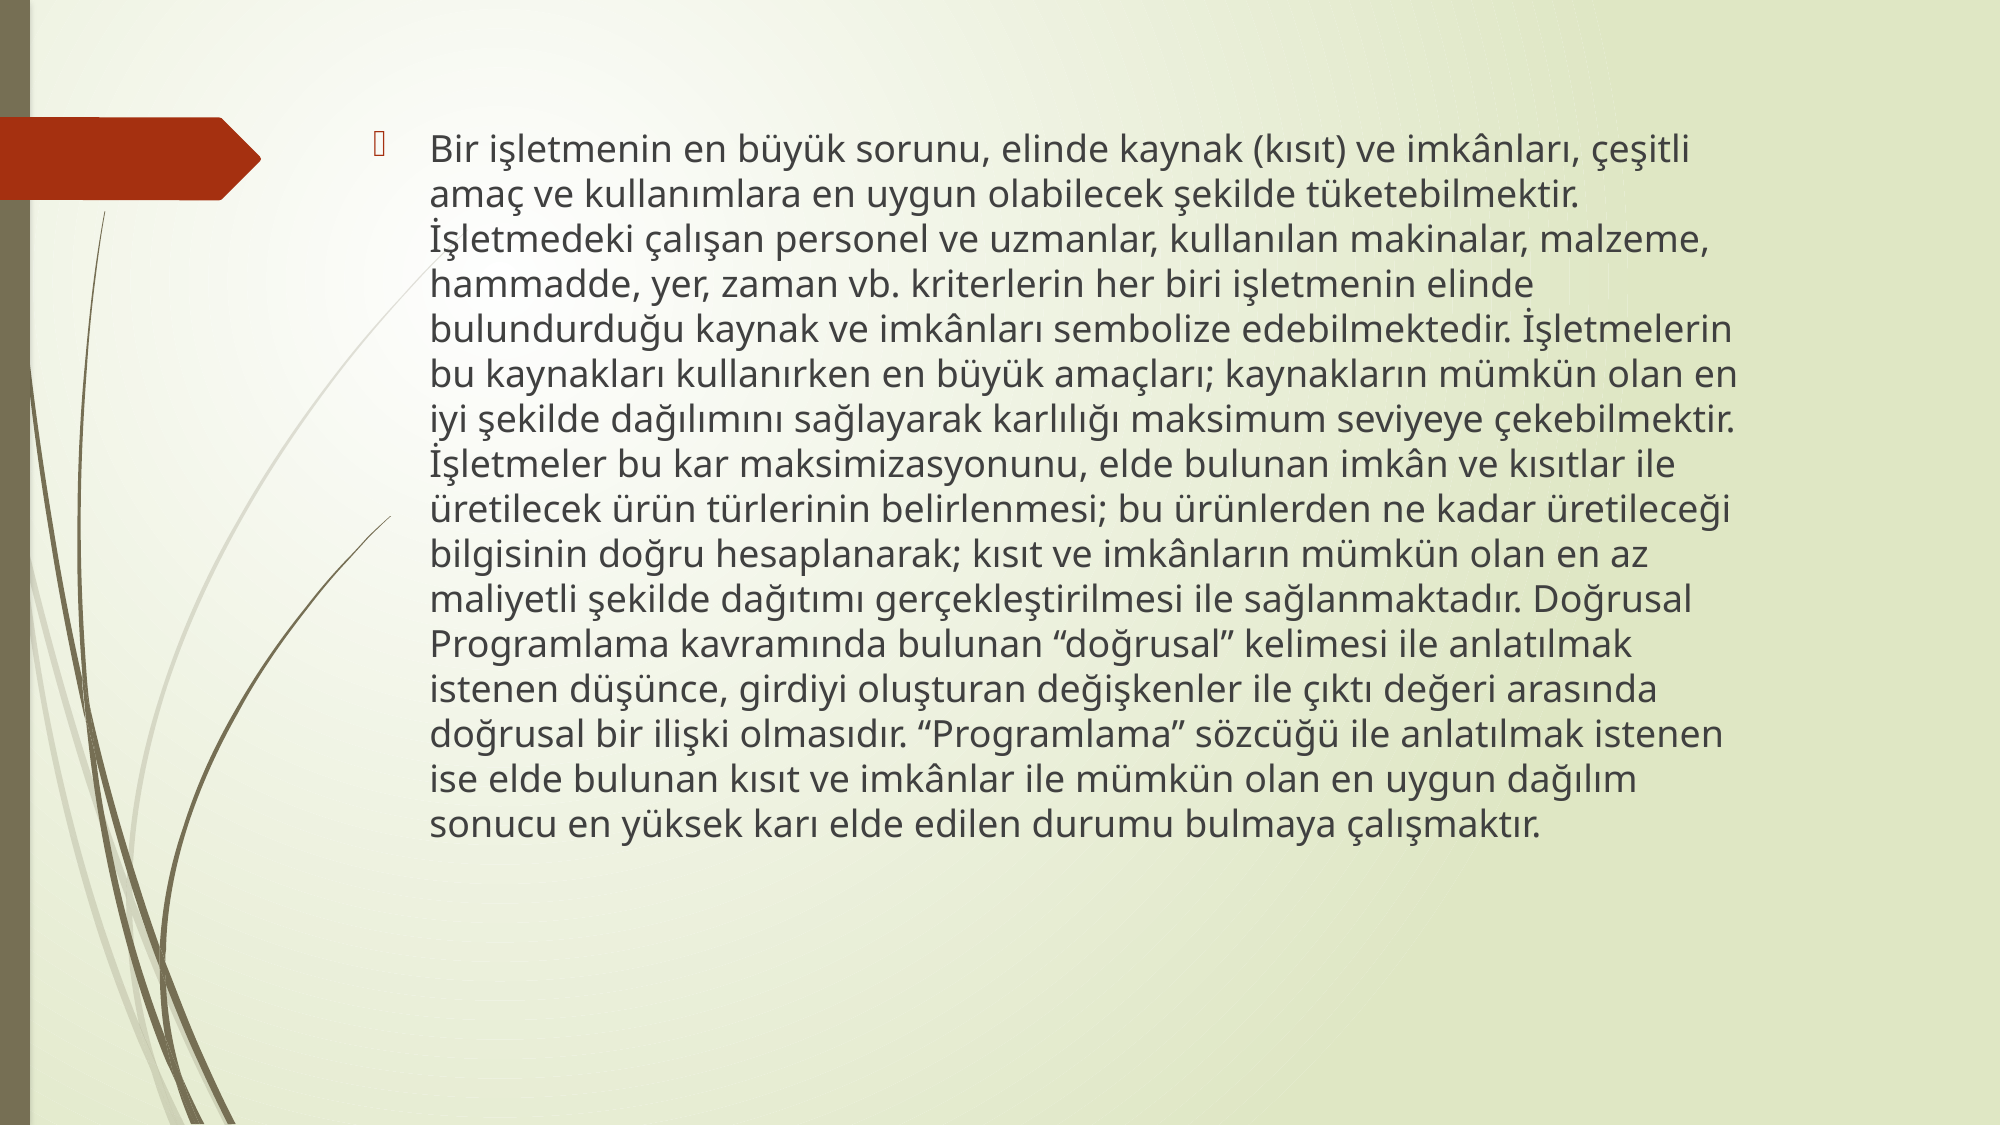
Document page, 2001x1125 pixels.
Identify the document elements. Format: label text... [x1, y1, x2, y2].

list Bir işletmenin en büyük sorunu, elinde kaynak (kısıt) ve imkânları, çeşitli amaç ve kullanımlara en uygun olabilecek şekilde tüketebilmektir. İşletmedeki çalışan personel ve uzmanlar, kullanılan makinalar, malzeme, hammadde, yer, zaman vb. kriterlerin her biri işletmenin elinde bulundurduğu kaynak ve imkânları sembolize edebilmektedir. İşletmelerin bu kaynakları kullanırken en büyük amaçları; kaynakların mümkün olan en iyi şekilde dağılımını sağlayarak karlılığı maksimum seviyeye çekebilmektir. İşletmeler bu kar maksimizasyonunu, elde bulunan imkân ve kısıtlar ile üretilecek ürün türlerinin belirlenmesi; bu ürünlerden ne kadar üretileceği bilgisinin doğru hesaplanarak; kısıt ve imkânların mümkün olan en az maliyetli şekilde dağıtımı gerçekleştirilmesi ile sağlanmaktadır. Doğrusal Programlama kavramında bulunan “doğrusal” kelimesi ile anlatılmak istenen düşünce, girdiyi oluşturan değişkenler ile çıktı değeri arasında doğrusal bir ilişki olmasıdır. “Programlama” sözcüğü ile anlatılmak istenen ise elde bulunan kısıt ve imkânlar ile mümkün olan en uygun dağılım sonucu en yüksek karı elde edilen durumu bulmaya çalışmaktır. [358, 117, 1778, 1063]
